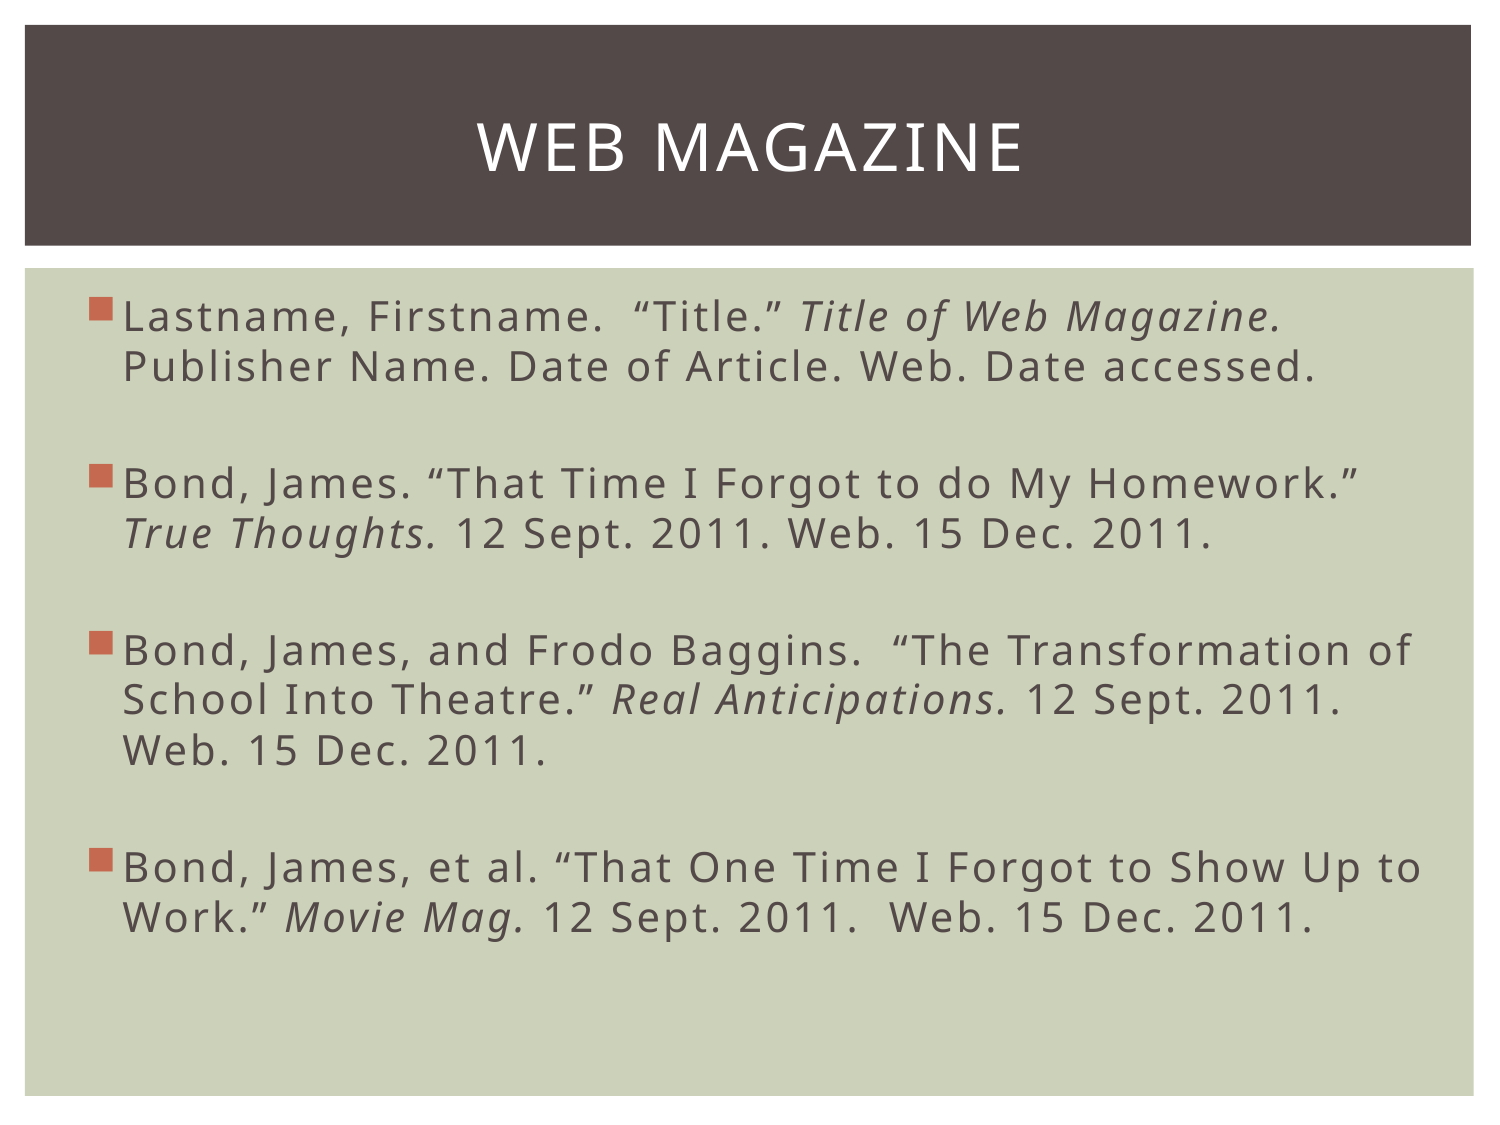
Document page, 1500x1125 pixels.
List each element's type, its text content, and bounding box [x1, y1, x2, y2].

list Lastname, Firstname. “Title.” Title of Web Magazine. Publisher Name. Date of Article. Web. Date accessed. Bond, James. “That Time I Forgot to do My Homework.” True Thoughts. 12 Sept. 2011. Web. 15 Dec. 2011. Bond, James, and Frodo Baggins. “The Transformation of School Into Theatre.” Real Anticipations. 12 Sept. 2011. Web. 15 Dec. 2011. Bond, James, et al. “That One Time I Forgot to Show Up to Work.” Movie Mag. 12 Sept. 2011. Web. 15 Dec. 2011. [62, 281, 1442, 1005]
title Web Magazine [62, 58, 1438, 232]
